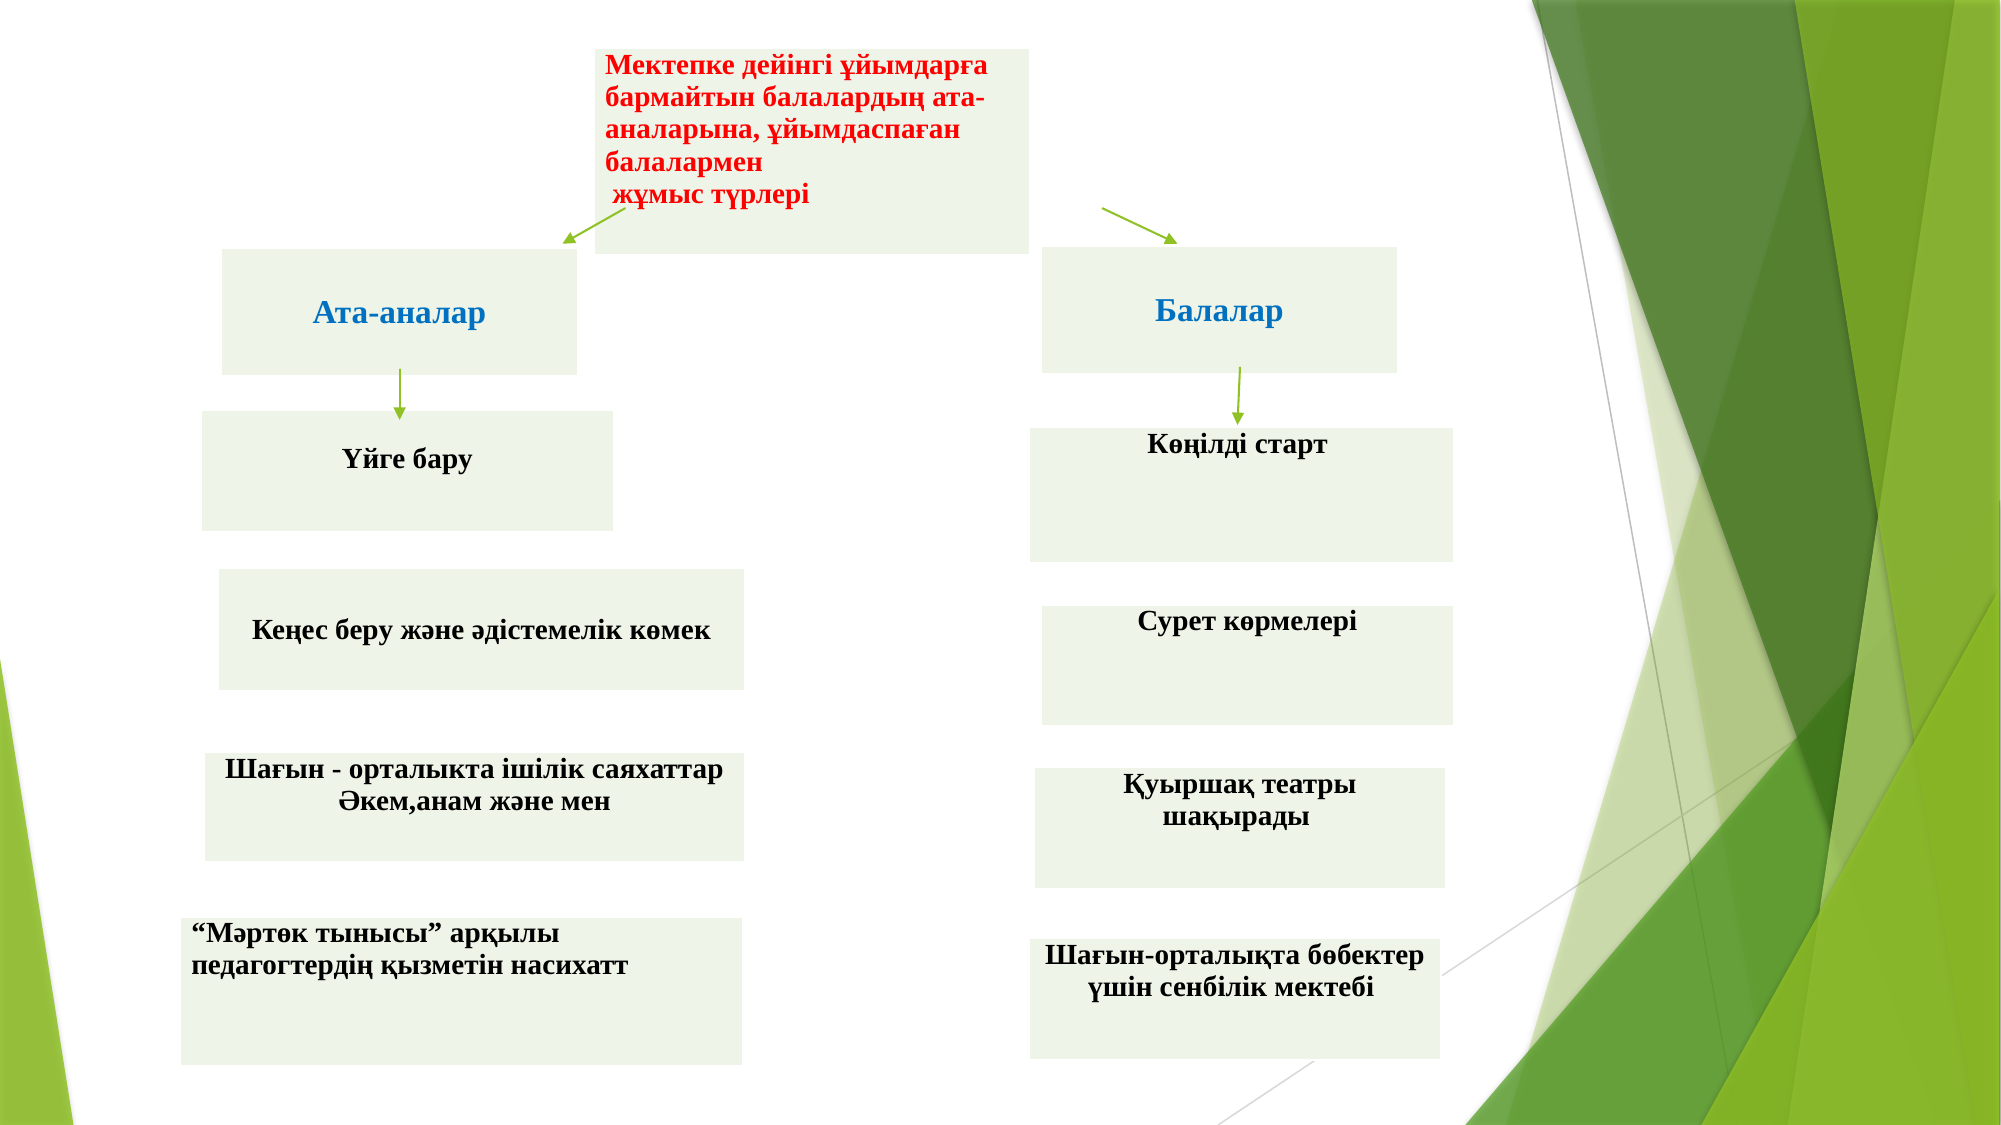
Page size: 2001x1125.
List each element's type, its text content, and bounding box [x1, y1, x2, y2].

table_header Кеңес беру және әдістемелік көмек [219, 569, 744, 690]
table_header Шағын-орталықта бөбектер үшін сенбілік мектебі [1030, 939, 1440, 1059]
table_header “Мәртөк тынысы” арқылы педагогтердің қызметін насихатт [181, 918, 742, 1065]
table_header Үйге бару [202, 411, 613, 531]
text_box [1101, 207, 1178, 245]
table_header Шағын - орталыкта ішілік саяхаттар Әкем,анам және мен [205, 753, 744, 861]
table_header Ата-аналар [222, 249, 577, 375]
table_header Балалар [1042, 247, 1397, 373]
table_header Сурет көрмелері [1042, 606, 1453, 725]
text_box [1236, 366, 1241, 426]
table_header Қуыршақ театры шақырады [1035, 768, 1445, 888]
table_header Көңілді старт [1030, 428, 1453, 562]
table_header Мектепке дейінгі ұйымдарға бармайтын балалардың ата-аналарына, ұйымдаспаған балалармен жұмыс түрлері [595, 49, 1029, 254]
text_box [561, 207, 626, 245]
